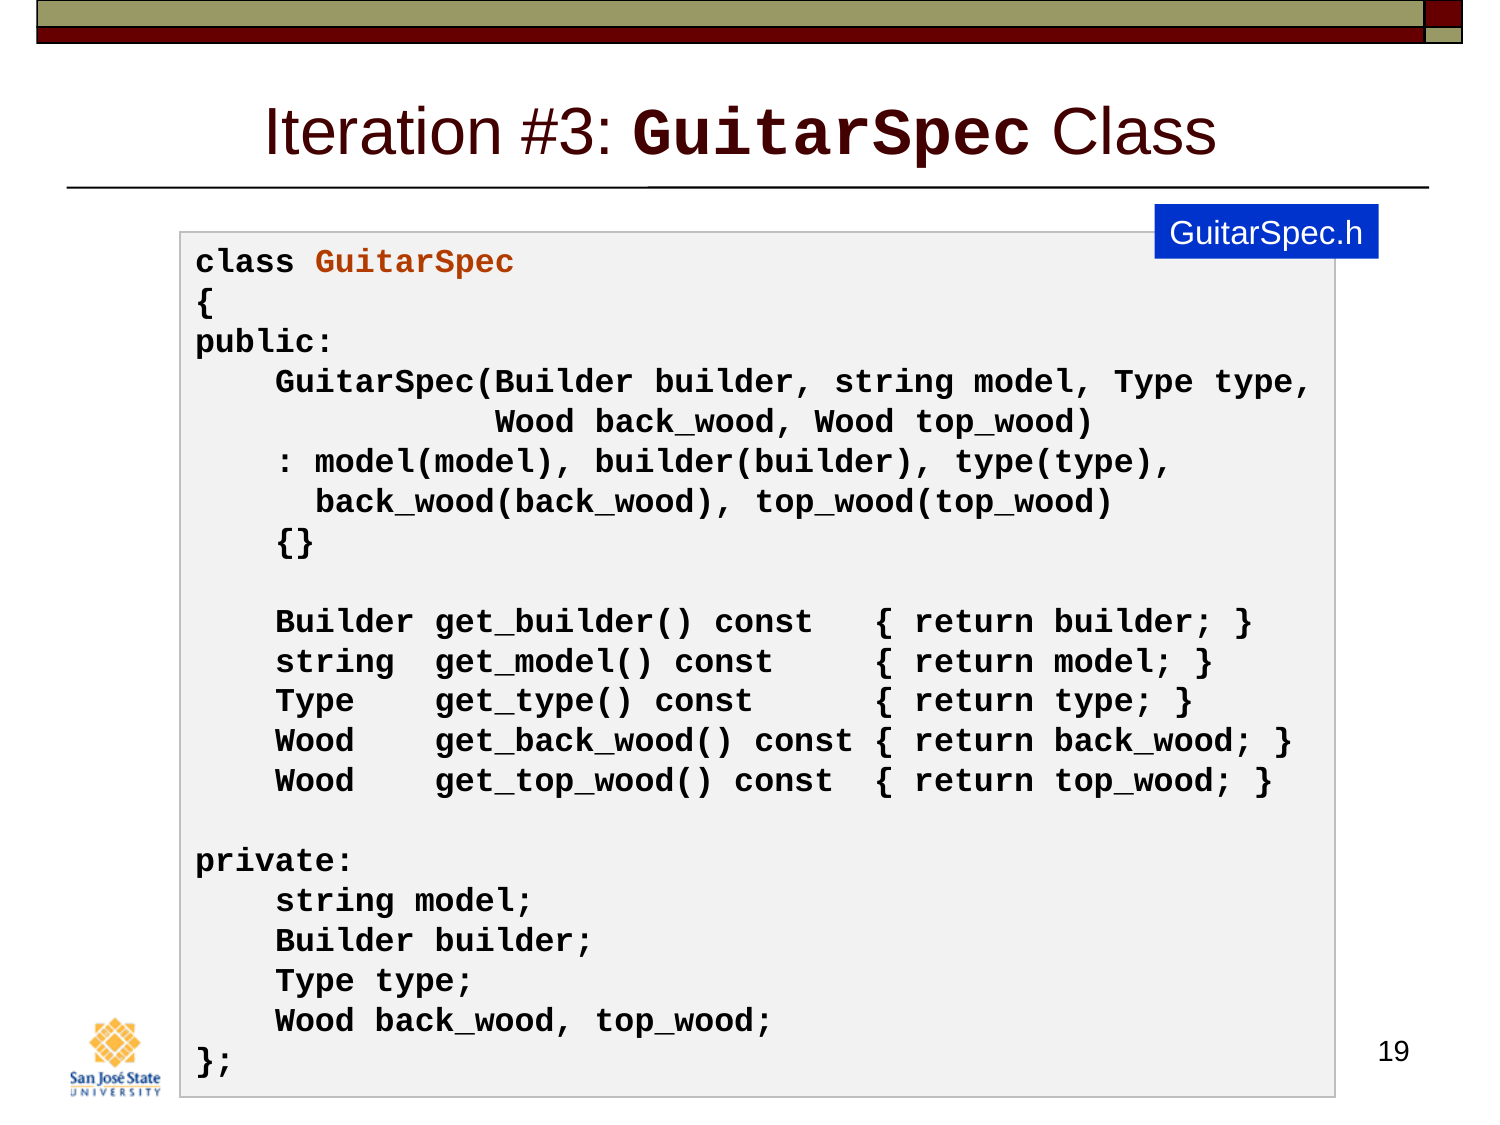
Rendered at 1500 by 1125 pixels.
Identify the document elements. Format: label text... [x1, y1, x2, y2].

text_box GuitarSpec.h [1154, 204, 1379, 259]
title Iteration #3: GuitarSpec Class [75, 67, 1425, 175]
picture [60, 1012, 166, 1112]
text_box class GuitarSpec { public: GuitarSpec(Builder builder, string model, Type type, Wood back_wood, Wood top_wood) : model(model), builder(builder), type(type), back_wood(back_wood), top_wood(top_wood) {} Builder get_builder() const { return builder; } string get_model() const { return model; } Type get_type() const { return type; } Wood get_back_wood() const { return back_wood; } Wood get_top_wood() const { return top_wood; } private: string model; Builder builder; Type type; Wood back_wood, top_wood; }; [179, 231, 1335, 1097]
slide_number 19 [1335, 1025, 1425, 1100]
